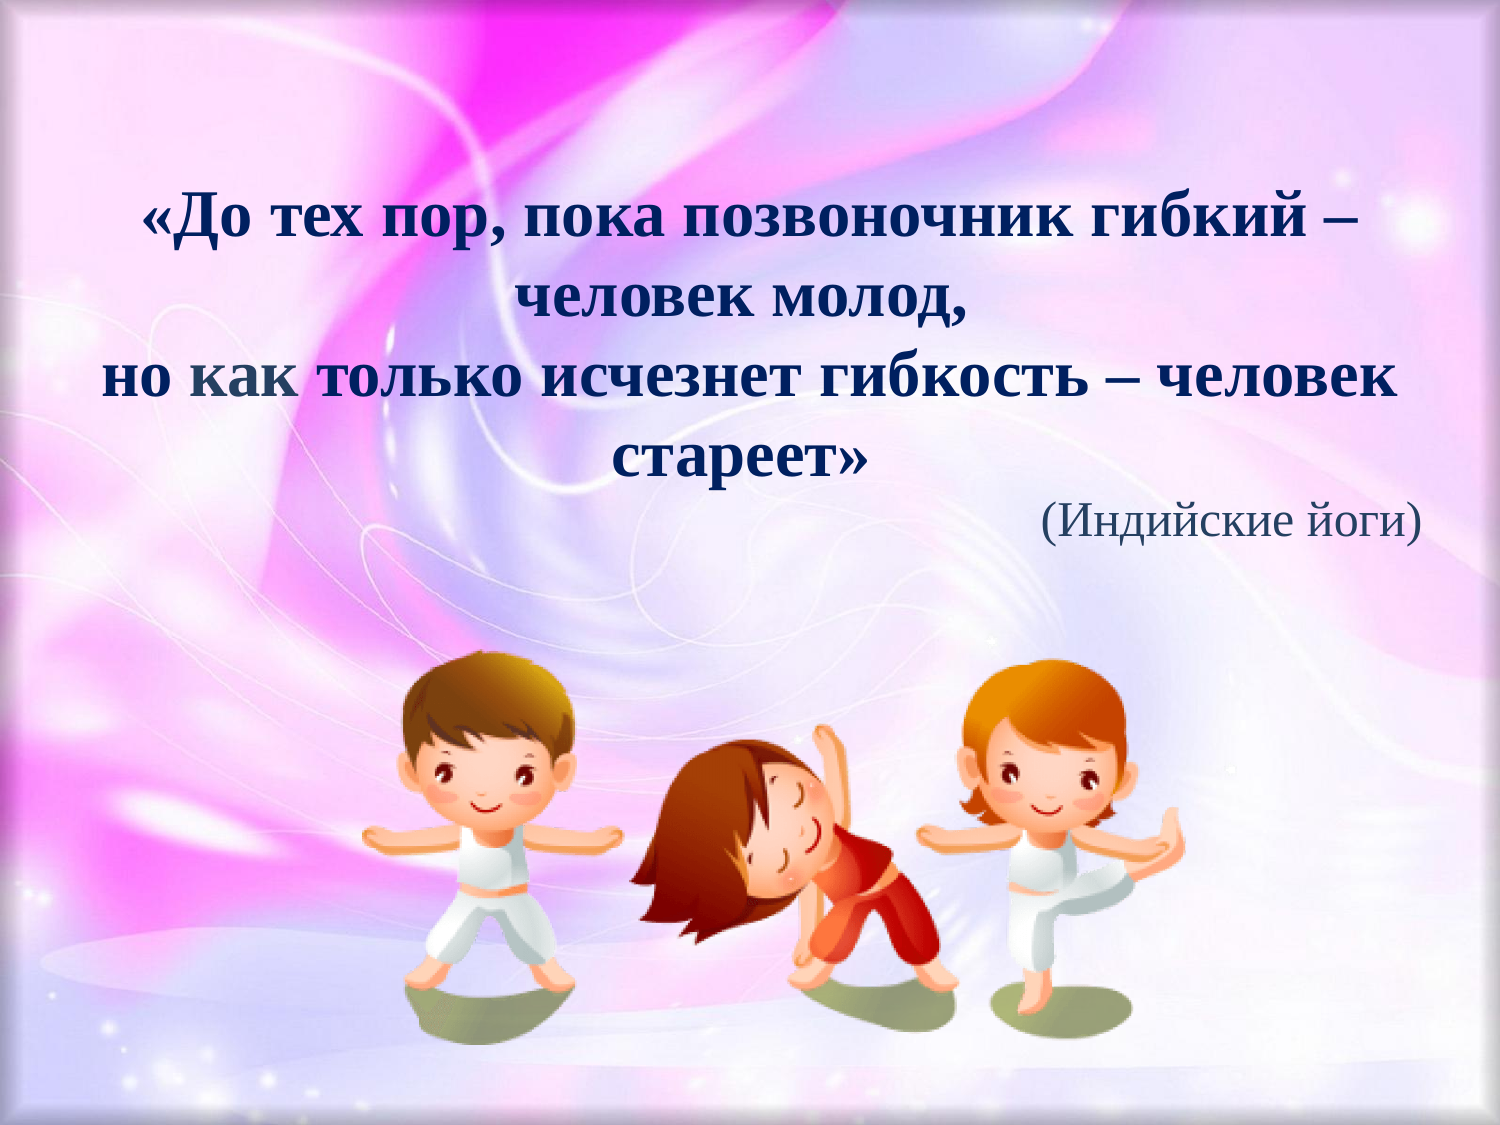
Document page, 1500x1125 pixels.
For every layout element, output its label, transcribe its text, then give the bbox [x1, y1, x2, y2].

picture [0, 0, 1500, 1125]
text_box «До тех пор, пока позвоночник гибкий – человек молод, но как только исчезнет гибкость – человек стареет» [74, 162, 1425, 498]
text_box (Индийские йоги) [637, 479, 1438, 604]
